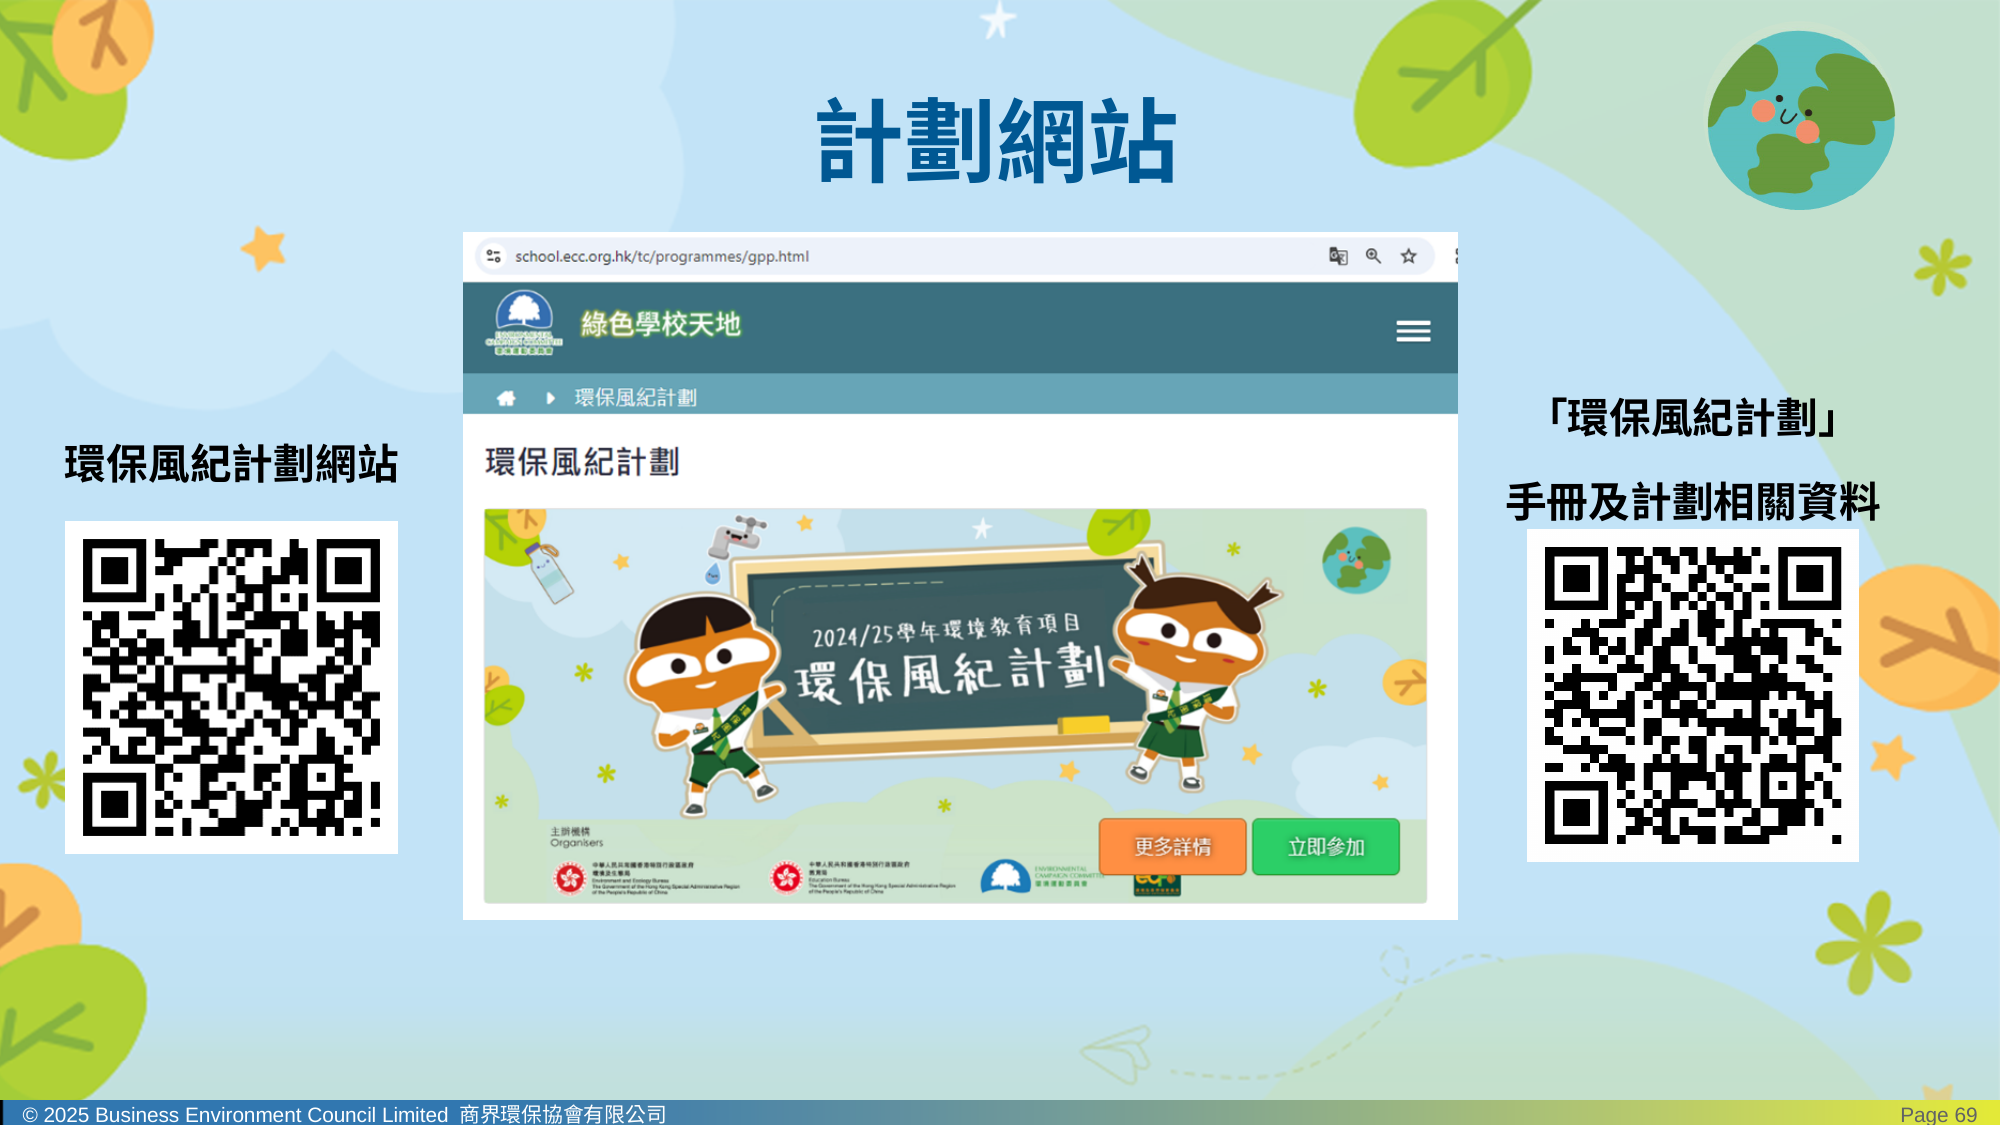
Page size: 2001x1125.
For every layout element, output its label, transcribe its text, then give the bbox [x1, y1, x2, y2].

list 環保風紀計劃網站 [1, 405, 463, 501]
slide_number Page 69 [1771, 1093, 1993, 1125]
title 計劃網站 [0, 45, 1993, 233]
text_box 「環保風紀計劃」 手冊及計劃相關資料 [1470, 359, 1916, 548]
picture [0, 0, 2000, 1125]
footer © 2025 Business Environment Council Limited 商界環保協會有限公司 [7, 1093, 1048, 1121]
